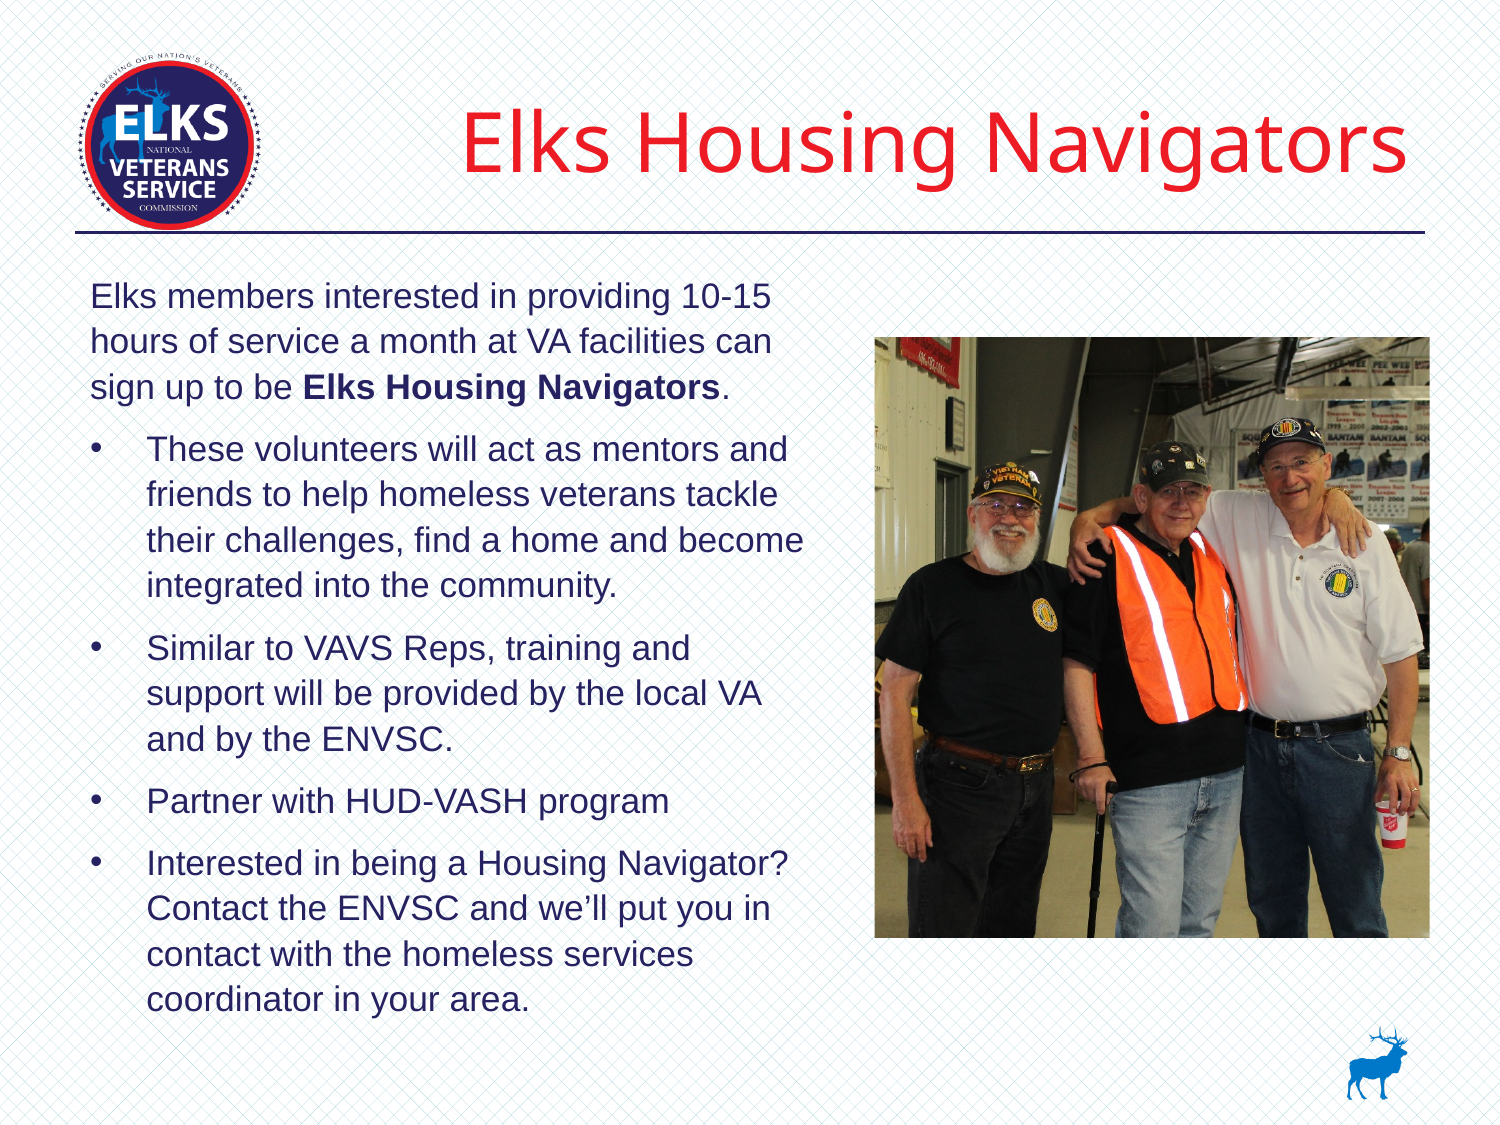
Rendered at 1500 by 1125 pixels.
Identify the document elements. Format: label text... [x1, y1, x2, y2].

title Elks Housing Navigators [75, 45, 1425, 233]
list Elks members interested in providing 10-15 hours of service a month at VA facilities can sign up to be Elks Housing Navigators. These volunteers will act as mentors and friends to help homeless veterans tackle their challenges, find a home and become integrated into the community. Similar to VAVS Reps, training and support will be provided by the local VA and by the ENVSC. Partner with HUD-VASH program Interested in being a Housing Navigator? Contact the ENVSC and we’ll put you in contact with the homeless services coordinator in your area. [75, 262, 825, 1063]
picture [1337, 1024, 1417, 1100]
picture [874, 337, 1430, 938]
